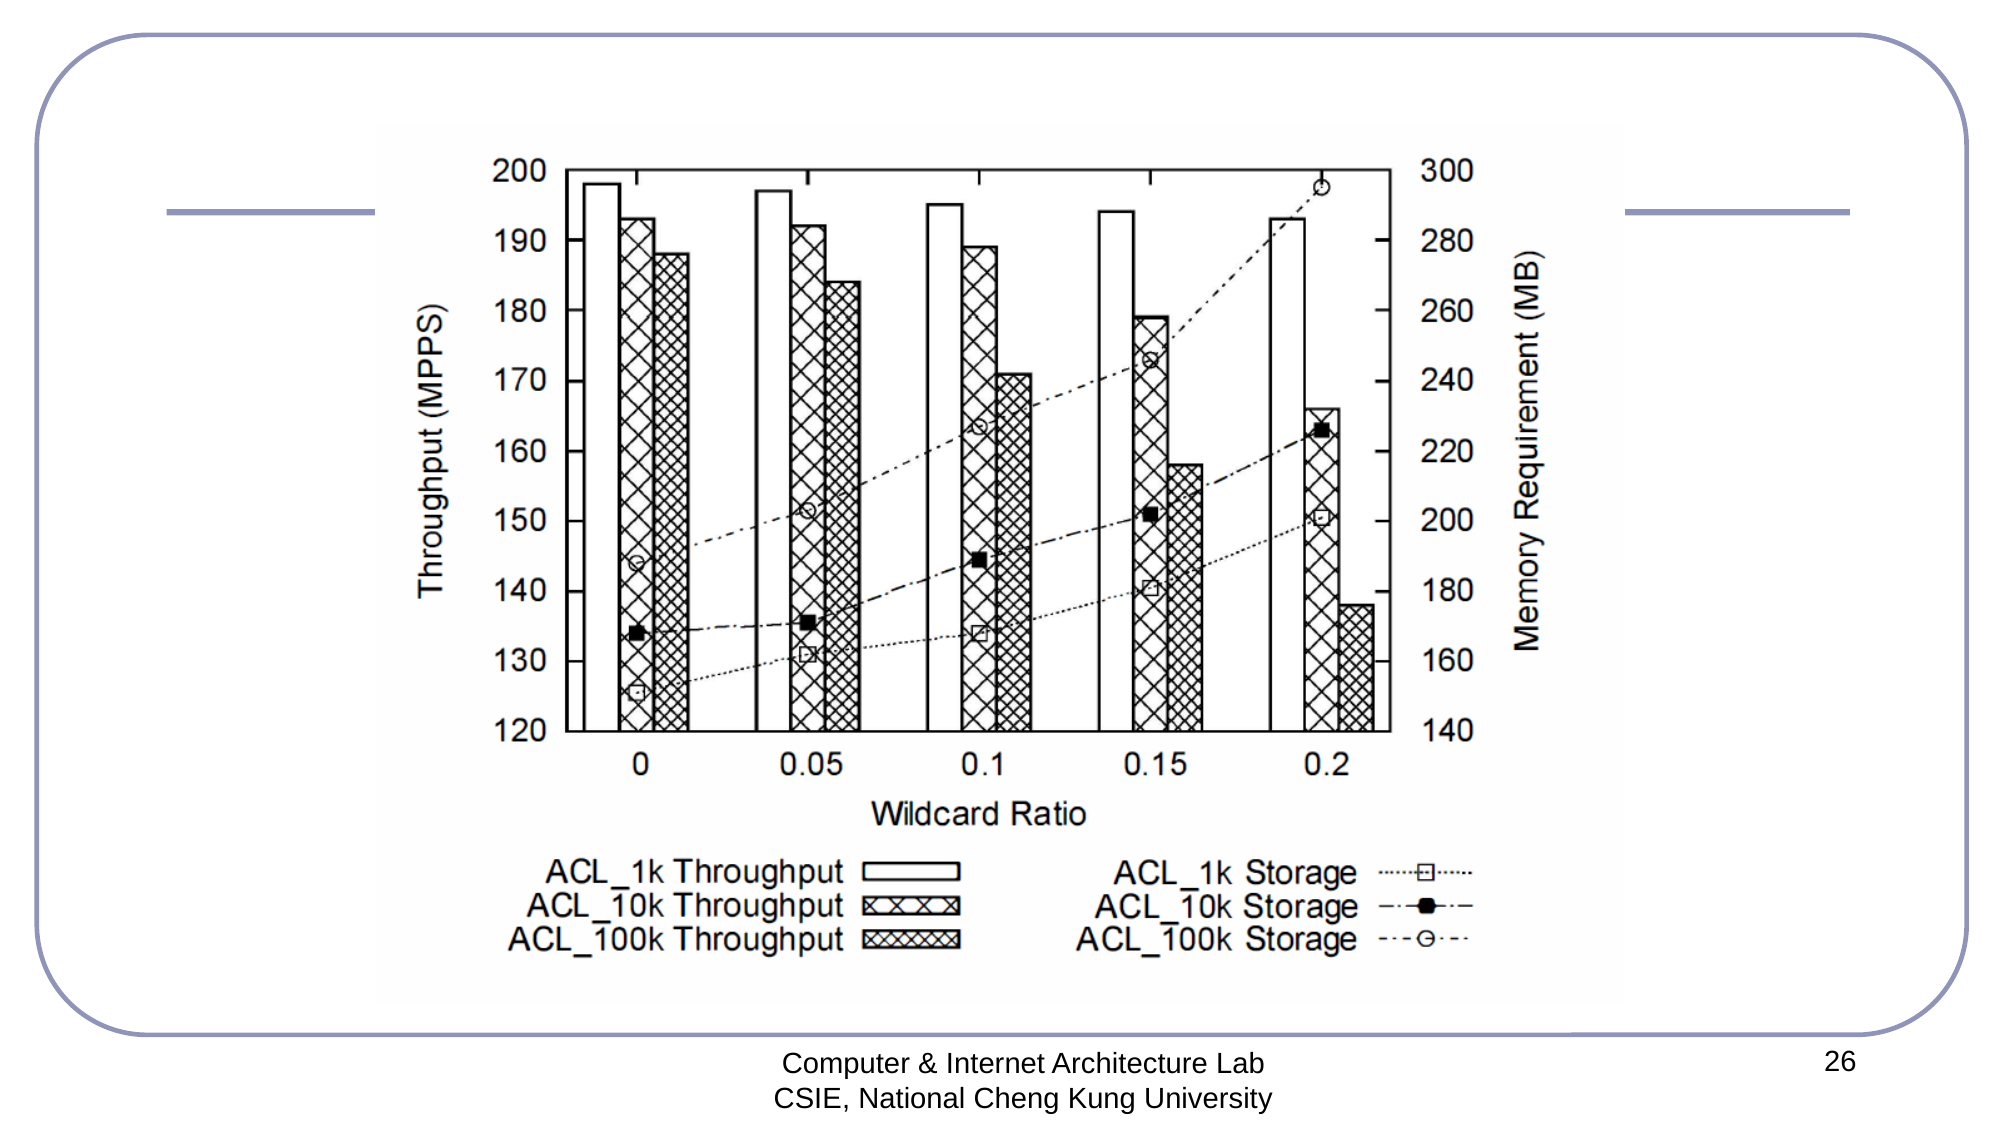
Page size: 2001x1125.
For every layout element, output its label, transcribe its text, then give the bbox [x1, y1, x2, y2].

slide_number 26 [1731, 1034, 1949, 1111]
picture [375, 123, 1625, 1002]
footer Computer & Internet Architecture Lab CSIE, National Cheng Kung University [590, 1036, 1458, 1112]
